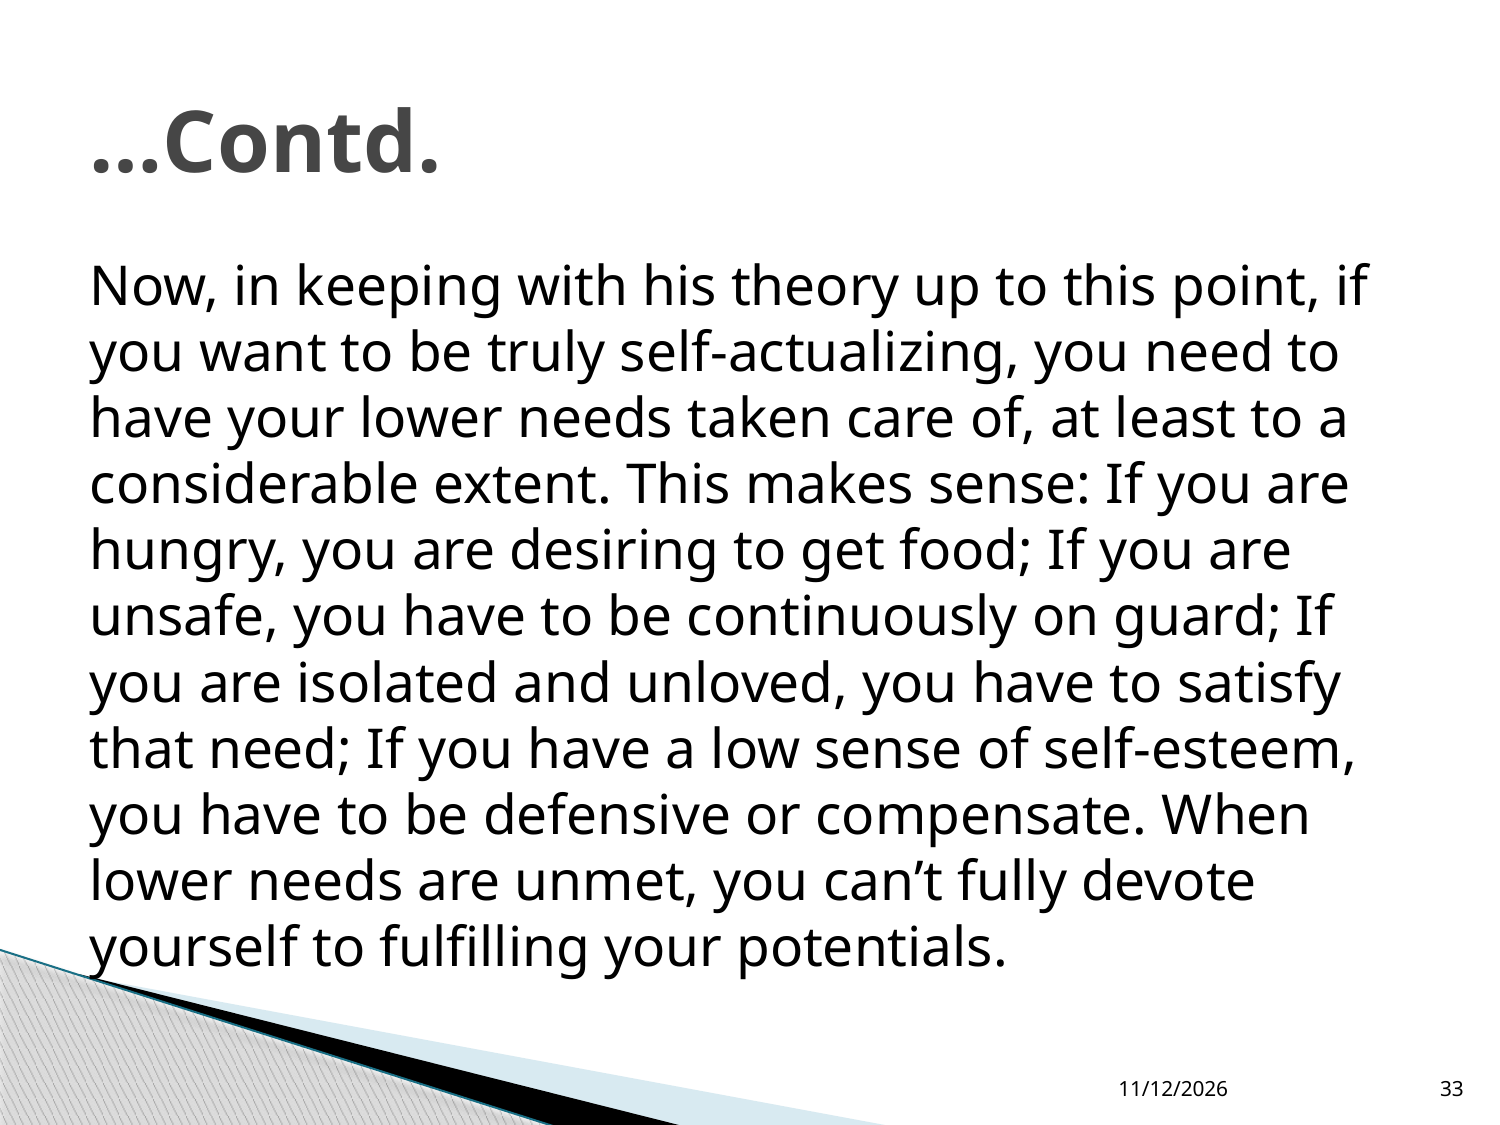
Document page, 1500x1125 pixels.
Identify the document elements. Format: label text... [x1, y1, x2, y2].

slide_number 33 [1418, 1051, 1479, 1112]
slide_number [1103, 1051, 1418, 1112]
list Now, in keeping with his theory up to this point, if you want to be truly self-actualizing, you need to have your lower needs taken care of, at least to a considerable extent. This makes sense: If you are hungry, you are desiring to get food; If you are unsafe, you have to be continuously on guard; If you are isolated and unloved, you have to satisfy that need; If you have a low sense of self-esteem, you have to be defensive or compensate. When lower needs are unmet, you can’t fully devote yourself to fulfilling your potentials. [75, 243, 1425, 986]
title …Contd. [75, 45, 1425, 233]
